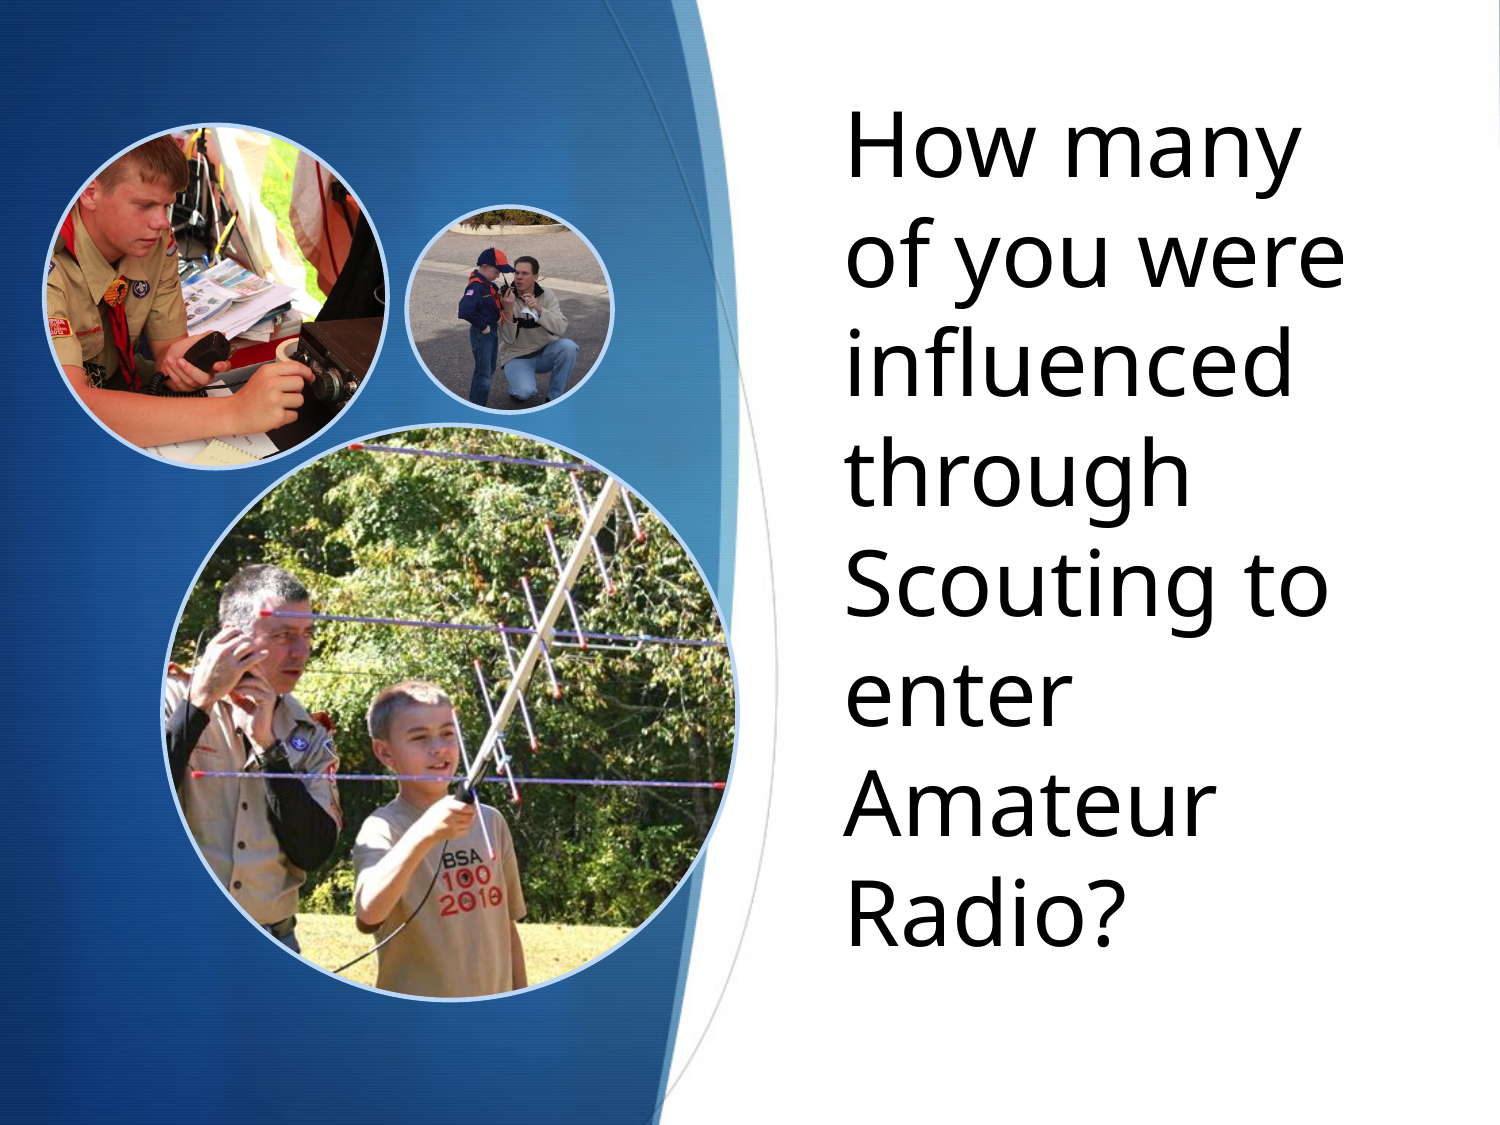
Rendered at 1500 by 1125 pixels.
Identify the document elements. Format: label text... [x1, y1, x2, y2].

picture [0, 0, 1500, 1125]
title How many of you were influenced through Scouting to enter Amateur Radio? [828, 62, 1425, 973]
